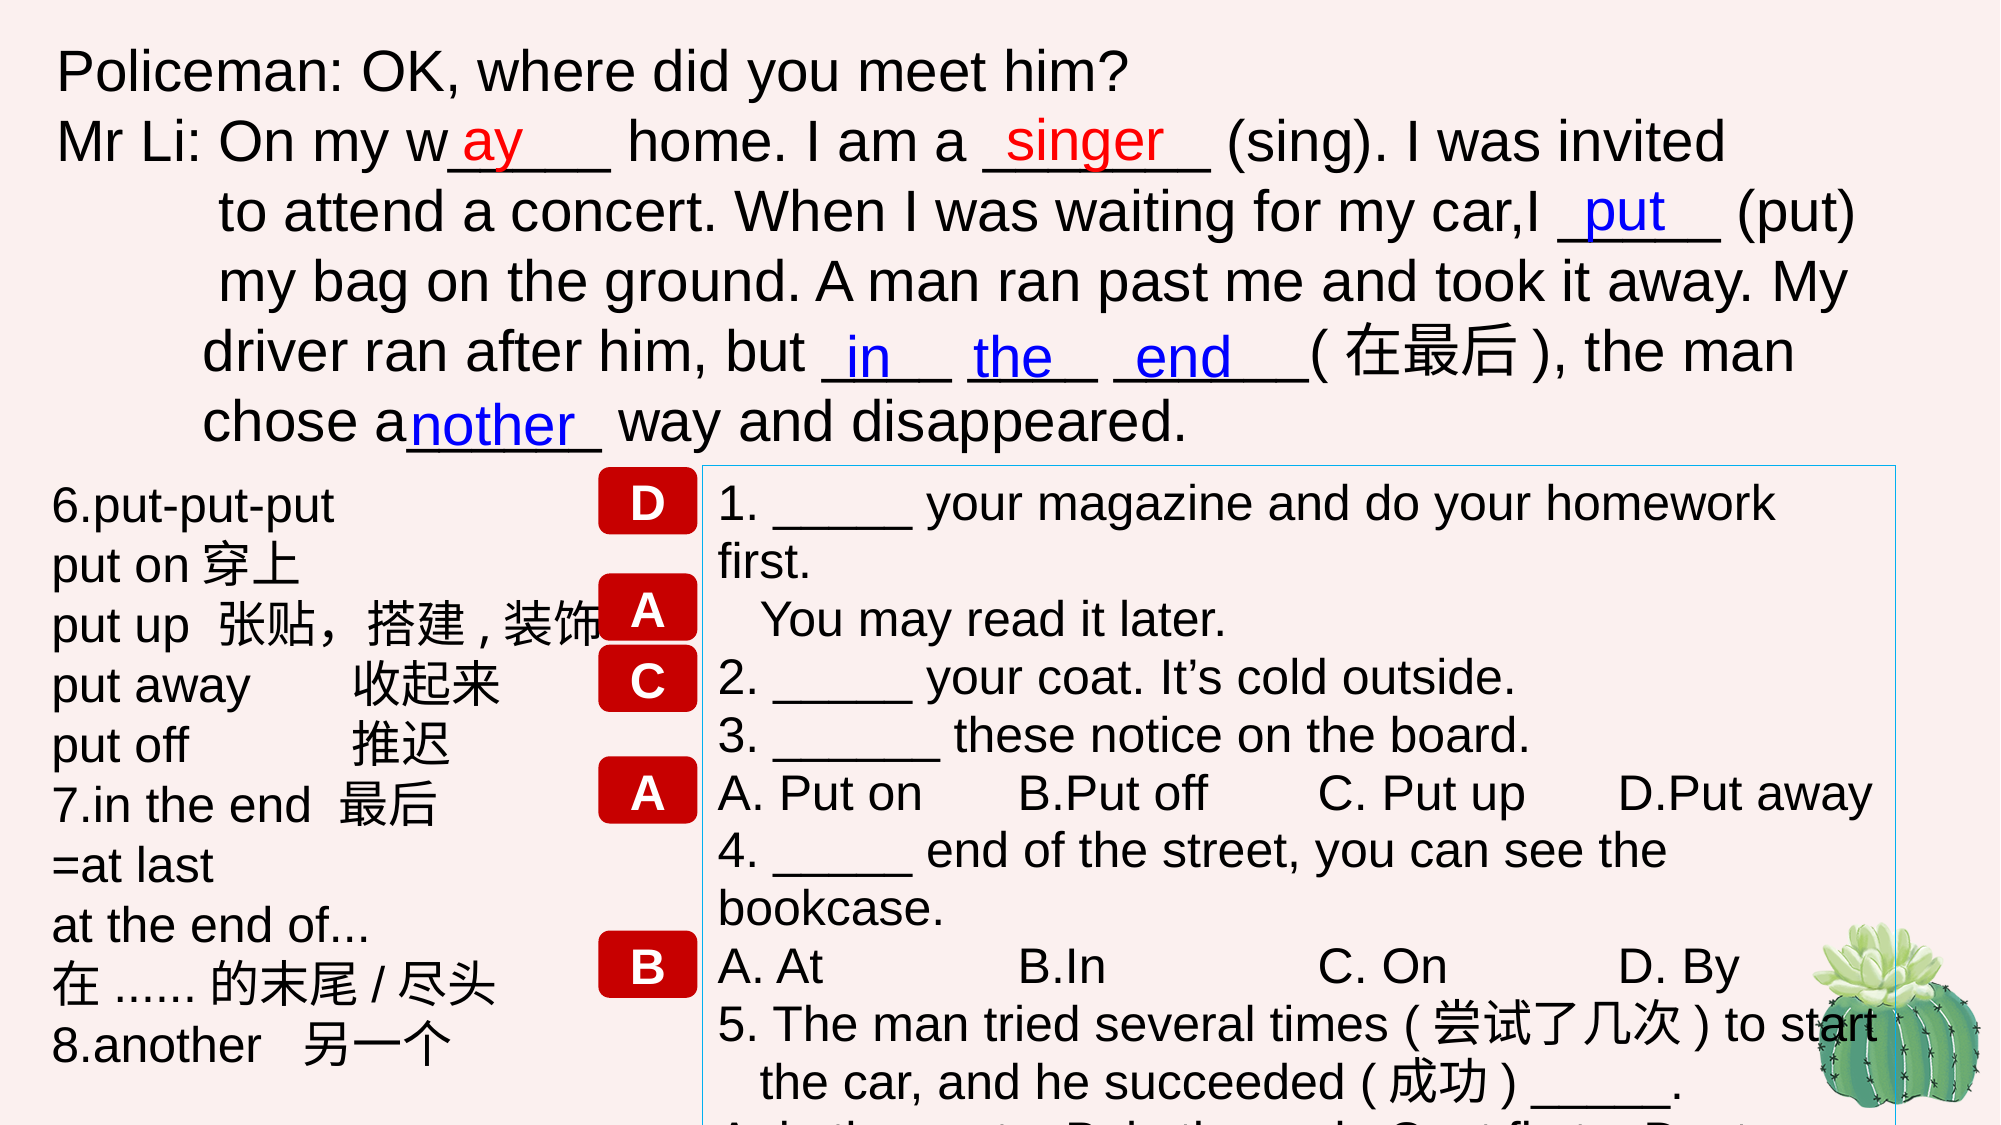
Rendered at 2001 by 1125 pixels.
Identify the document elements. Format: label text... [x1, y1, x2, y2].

text_box D [597, 466, 699, 536]
text_box A [597, 572, 699, 642]
text_box A [597, 755, 699, 825]
picture [1897, 908, 2000, 1108]
text_box Policeman: OK, where did you meet him? Mr Li: On my w_____ home. I am a _______ (sing). I was invited to attend a concert. When I was waiting for my car,I _____ (put) my bag on the ground. A man ran past me and took it away. My driver ran after him, but ____ ____ ______(在最后), the man chose a______ way and disappeared. [41, 25, 1942, 461]
text_box put [1569, 165, 1722, 250]
picture [1788, 908, 1894, 1108]
text_box B [597, 929, 699, 999]
text_box ay [447, 94, 612, 180]
text_box 6.put-put-put put on 穿上 put up 张贴，搭建,装饰 put away 收起来 put off 推迟 7.in the end 最后 =at last at the end of... 在......的末尾/尽头 8.another 另一个 [36, 465, 668, 1080]
text_box 1. _____ your magazine and do your homework first. You may read it later. 2. _____ your coat. It’s cold outside. 3. ______ these notice on the board. A. Put on B.Put off C. Put up D.Put away 4. _____ end of the street, you can see the bookcase. A. At B.In C. On D. By 5. The man tried several times (尝试了几次) to start the car, and he succeeded (成功) _____. A. in the past B. in the end C. at first D. at once [702, 465, 1896, 1125]
text_box C [597, 643, 699, 713]
text_box nother [395, 379, 594, 465]
text_box in the end [832, 311, 1296, 397]
text_box singer [991, 94, 1190, 180]
